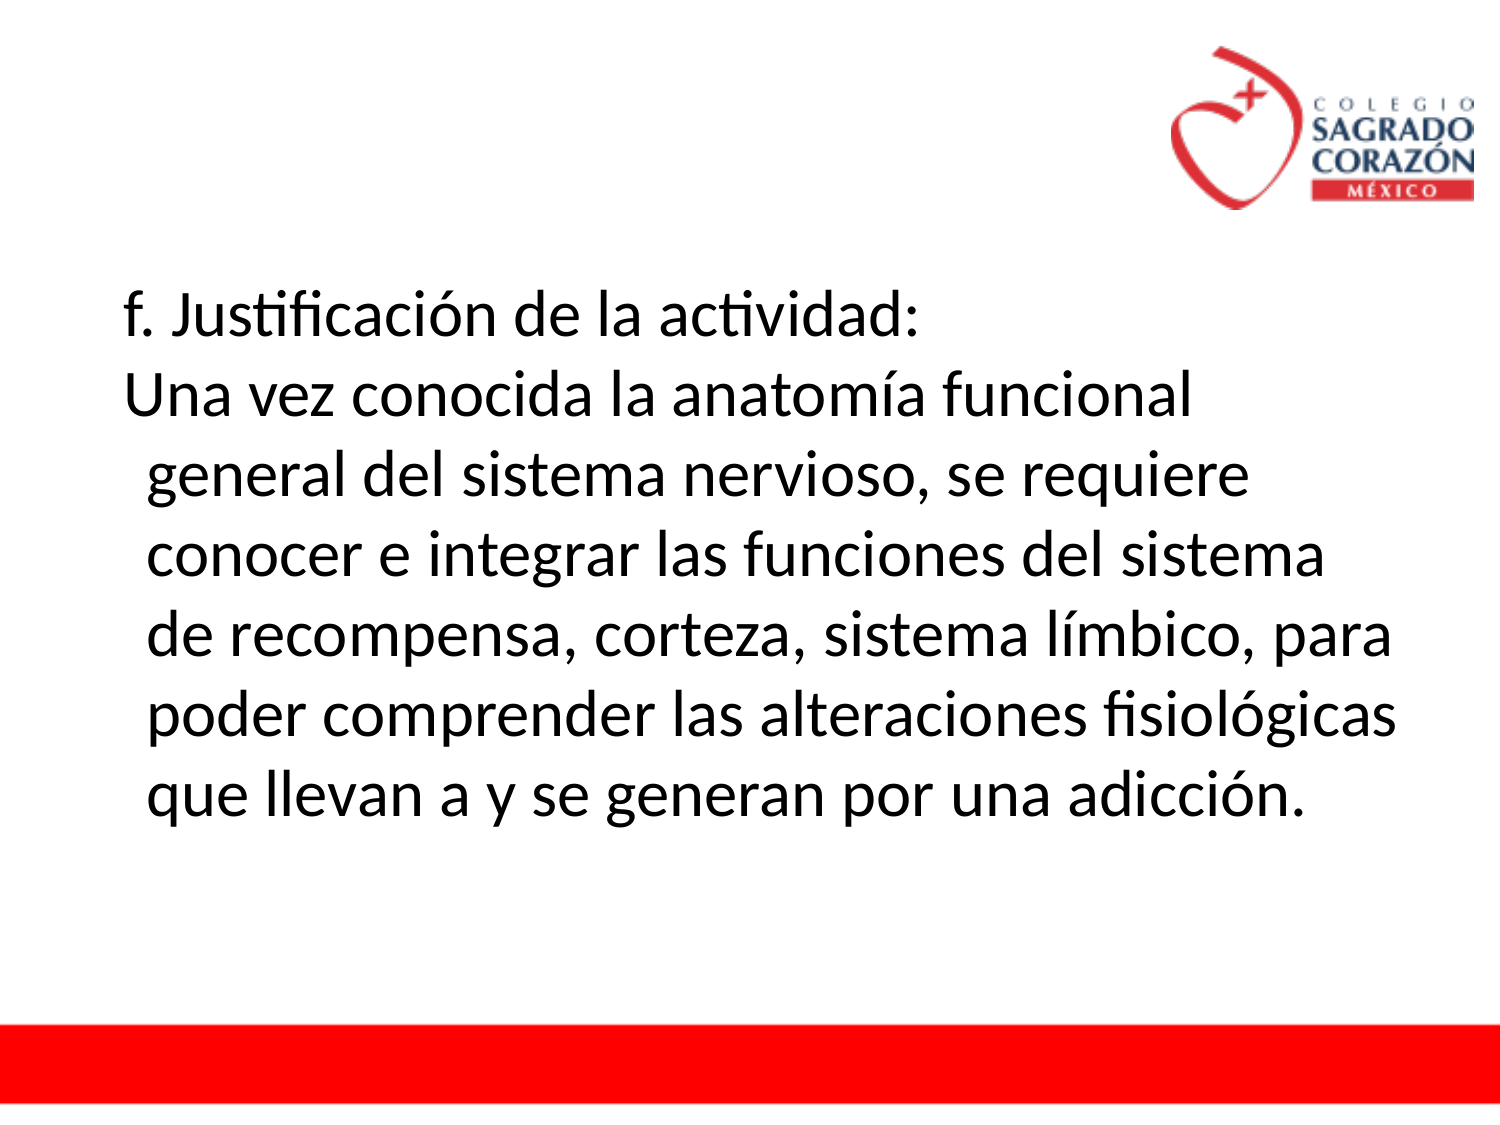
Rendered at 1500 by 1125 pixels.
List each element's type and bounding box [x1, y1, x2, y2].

text_box [0, 24, 1500, 1123]
